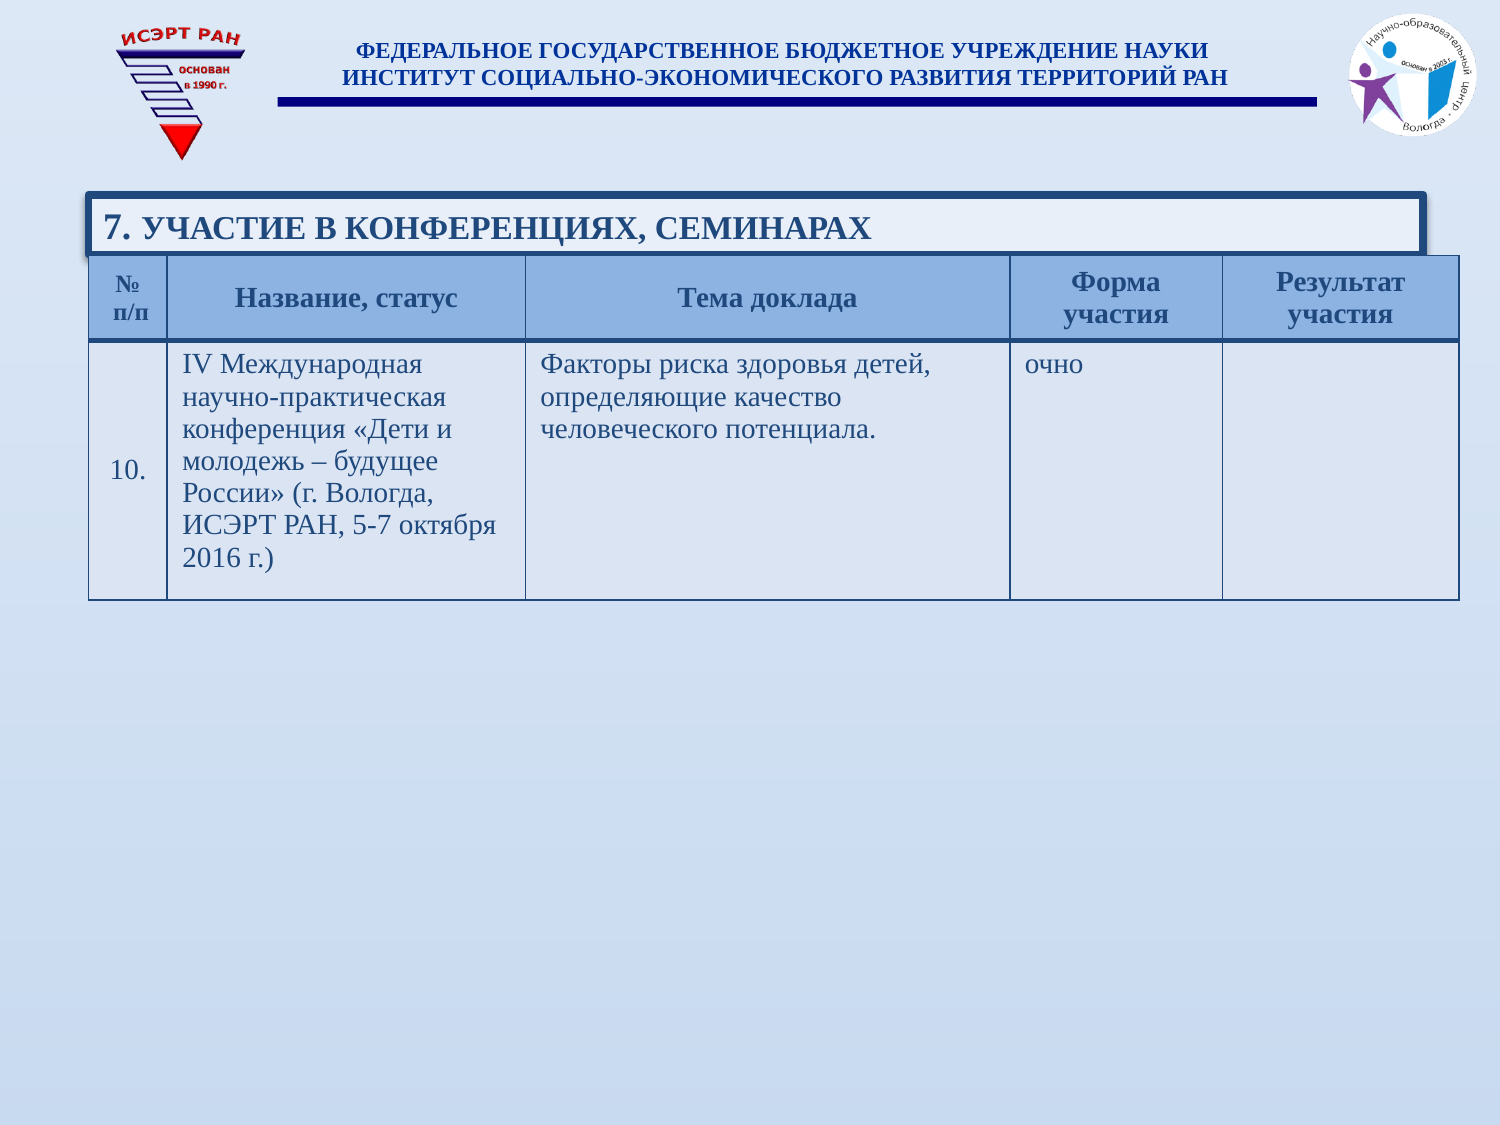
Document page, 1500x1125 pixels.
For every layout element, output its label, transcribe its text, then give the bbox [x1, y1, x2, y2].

table_header Результат участия [1223, 256, 1458, 338]
text_box ФЕДЕРАЛЬНОЕ ГОСУДАРСТВЕННОЕ БЮДЖЕТНОЕ УЧРЕЖДЕНИЕ НАУКИ ИНСТИТУТ СОЦИАЛЬНО-ЭКОНОМИЧЕСКОГО РАЗВИТИЯ ТЕРРИТОРИЙ РАН [253, 31, 1339, 98]
picture [1345, 10, 1478, 138]
table_cell [1223, 343, 1458, 599]
table_header № п/п [89, 256, 166, 338]
table_cell Факторы риска здоровья детей, определяющие качество человеческого потенциала. [526, 343, 1009, 599]
table_header Тема доклада [526, 256, 1009, 338]
table_header Название, статус [168, 256, 525, 338]
table_cell очно [1011, 343, 1222, 599]
table_cell IV Международная научно-практическая конференция «Дети и молодежь – будущее России» (г. Вологда, ИСЭРТ РАН, 5-7 октября 2016 г.) [168, 343, 525, 599]
text_box 7. УЧАСТИЕ В КОНФЕРЕНЦИЯХ, семинарах [85, 191, 1427, 258]
table_header Форма участия [1011, 256, 1222, 338]
table_cell 10. [89, 343, 166, 599]
picture [110, 23, 249, 162]
